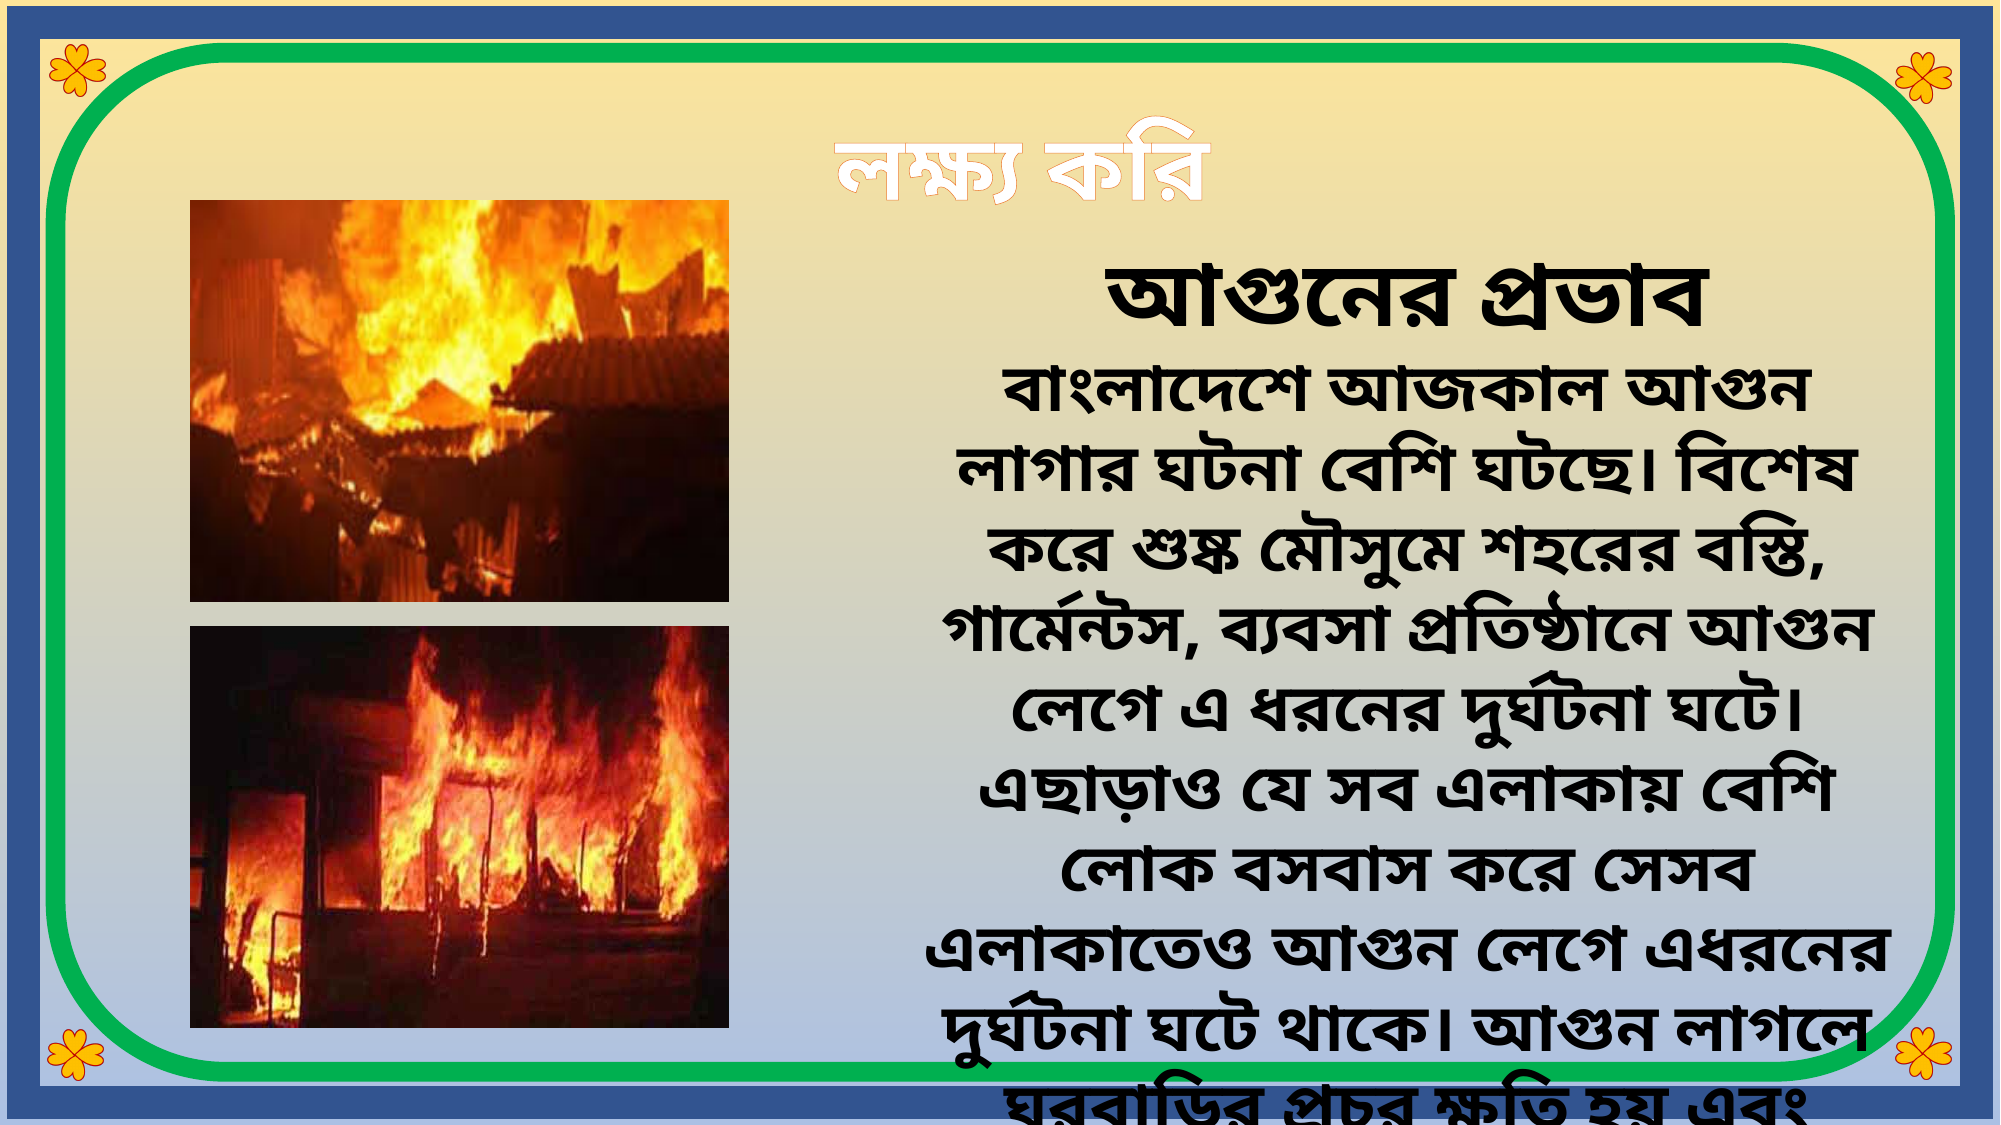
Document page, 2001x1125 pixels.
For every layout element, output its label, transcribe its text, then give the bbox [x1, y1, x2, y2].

picture [190, 626, 729, 1028]
picture [1895, 52, 1952, 105]
picture [190, 200, 729, 602]
picture [49, 44, 106, 97]
text_box [54, 51, 1947, 1073]
text_box আগুনের প্রভাব বাংলাদেশে আজকাল আগুন লাগার ঘটনা বেশি ঘটছে। বিশেষ করে শুষ্ক মৌসুমে শহরের বস্তি, গার্মেন্টস, ব্যবসা প্রতিষ্ঠানে আগুন লেগে এ ধরনের দুর্ঘটনা ঘটে। এছাড়াও যে সব এলাকায় বেশি লোক বসবাস করে সেসব এলাকাতেও আগুন লেগে এধরনের দুর্ঘটনা ঘটে থাকে। আগুন লাগলে ঘরবাড়ির প্রচুর ক্ষতি হয় এবং মানুষের জীবন বিপদগ্রস্থ হয়। [891, 227, 1924, 1125]
text_box [22, 21, 1978, 1104]
picture [1895, 1027, 1952, 1080]
picture [47, 1029, 104, 1081]
text_box লক্ষ্য করি [796, 100, 1226, 226]
